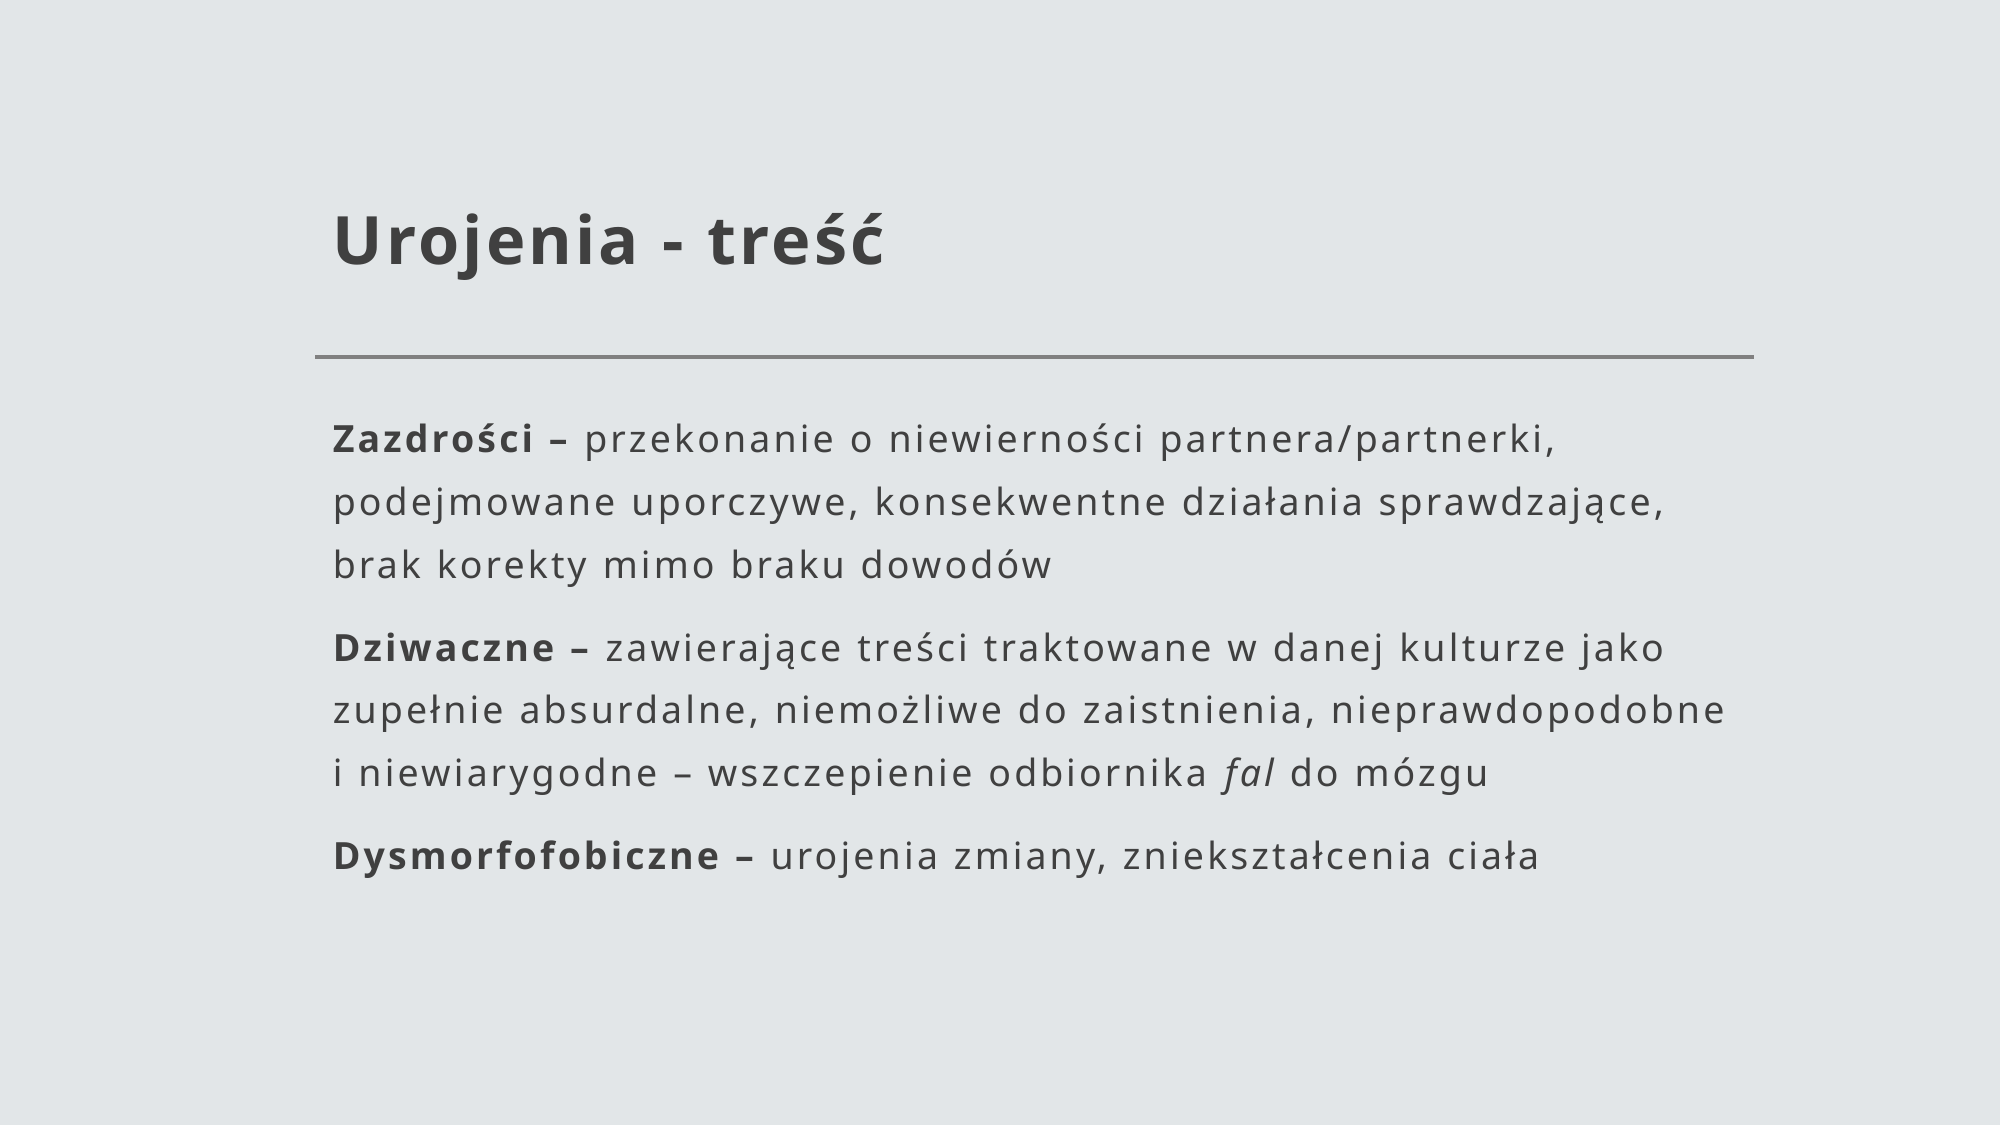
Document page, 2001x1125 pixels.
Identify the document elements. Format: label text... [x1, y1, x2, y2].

title Urojenia - treść [315, 72, 1754, 294]
list Zazdrości – przekonanie o niewierności partnera/partnerki, podejmowane uporczywe, konsekwentne działania sprawdzające, brak korekty mimo braku dowodów Dziwaczne – zawierające treści traktowane w danej kulturze jako zupełnie absurdalne, niemożliwe do zaistnienia, nieprawdopodobne i niewiarygodne – wszczepienie odbiornika fal do mózgu Dysmorfofobiczne – urojenia zmiany, zniekształcenia ciała [315, 379, 1754, 979]
